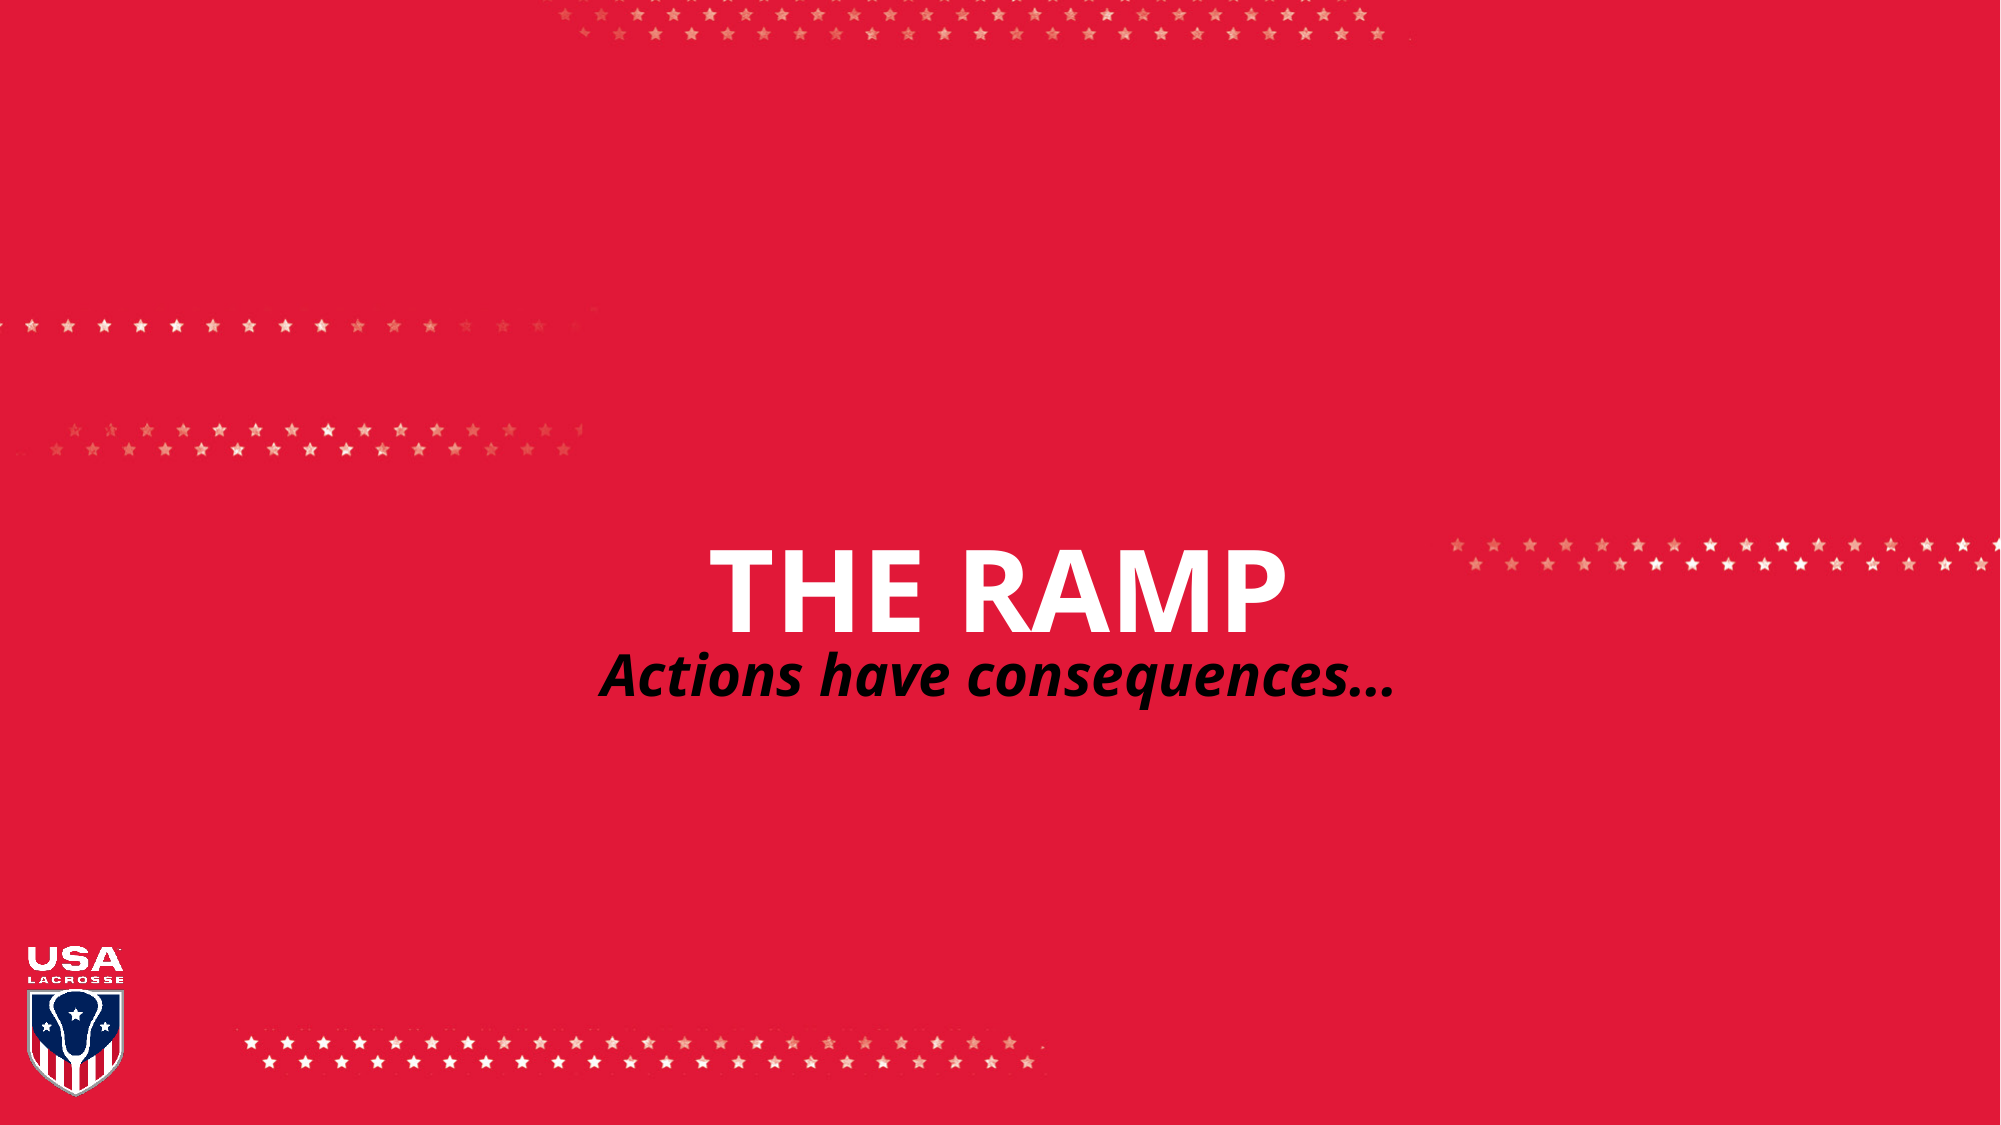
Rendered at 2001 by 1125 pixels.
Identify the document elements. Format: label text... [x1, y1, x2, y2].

title THE RAMP [137, 526, 1863, 636]
picture [0, 0, 2001, 1125]
